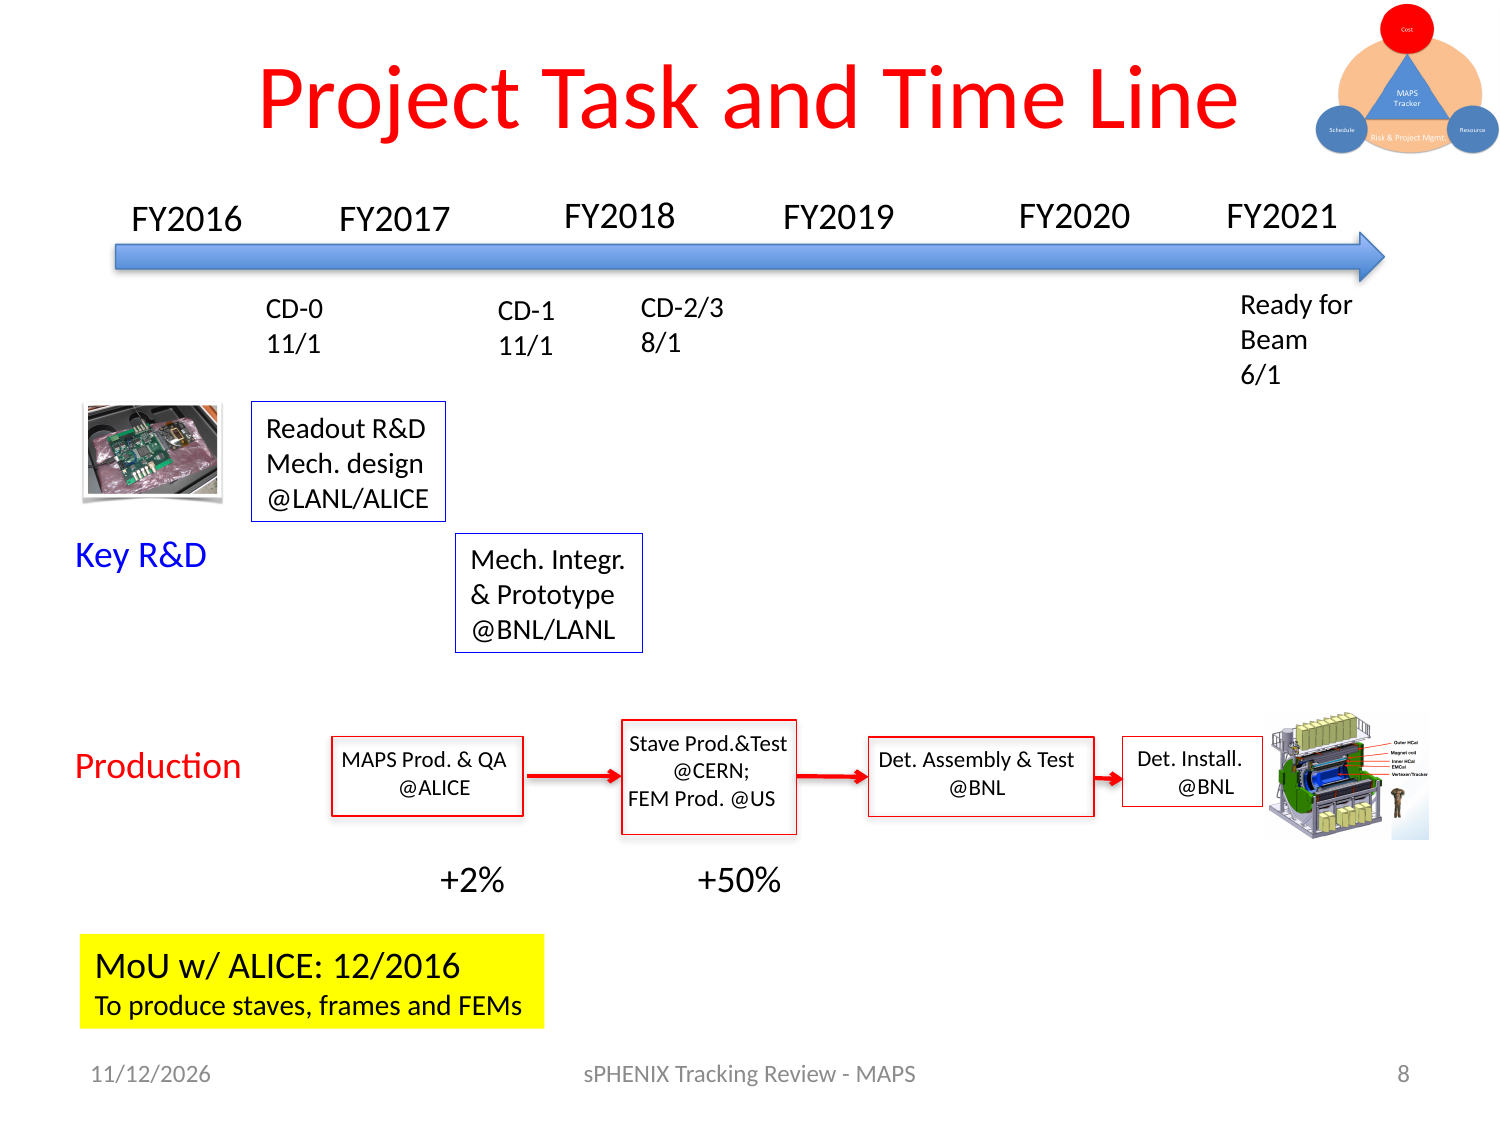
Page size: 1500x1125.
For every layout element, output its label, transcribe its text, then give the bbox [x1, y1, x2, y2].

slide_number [75, 1042, 425, 1103]
text_box Key R&D [60, 522, 222, 583]
picture [1314, 3, 1500, 155]
text_box Readout R&D Mech. design @LANL/ALICE [251, 408, 446, 522]
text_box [613, 719, 805, 835]
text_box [81, 401, 224, 505]
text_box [115, 183, 1385, 400]
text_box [863, 736, 1095, 817]
text_box Mech. Integr. & Prototype @BNL/LANL [455, 533, 643, 653]
text_box +50% [683, 847, 797, 908]
title Project Task and Time Line [75, 0, 1425, 186]
slide_number 8 [1074, 1042, 1425, 1103]
picture [1264, 711, 1429, 841]
text_box Det. Install. @BNL [1122, 736, 1259, 807]
text_box +2% [425, 847, 520, 908]
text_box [326, 736, 542, 817]
footer sPHENIX Tracking Review - MAPS [512, 1042, 988, 1103]
text_box MoU w/ ALICE: 12/2016 To produce staves, frames and FEMs [79, 933, 545, 1029]
text_box Production [60, 733, 258, 794]
